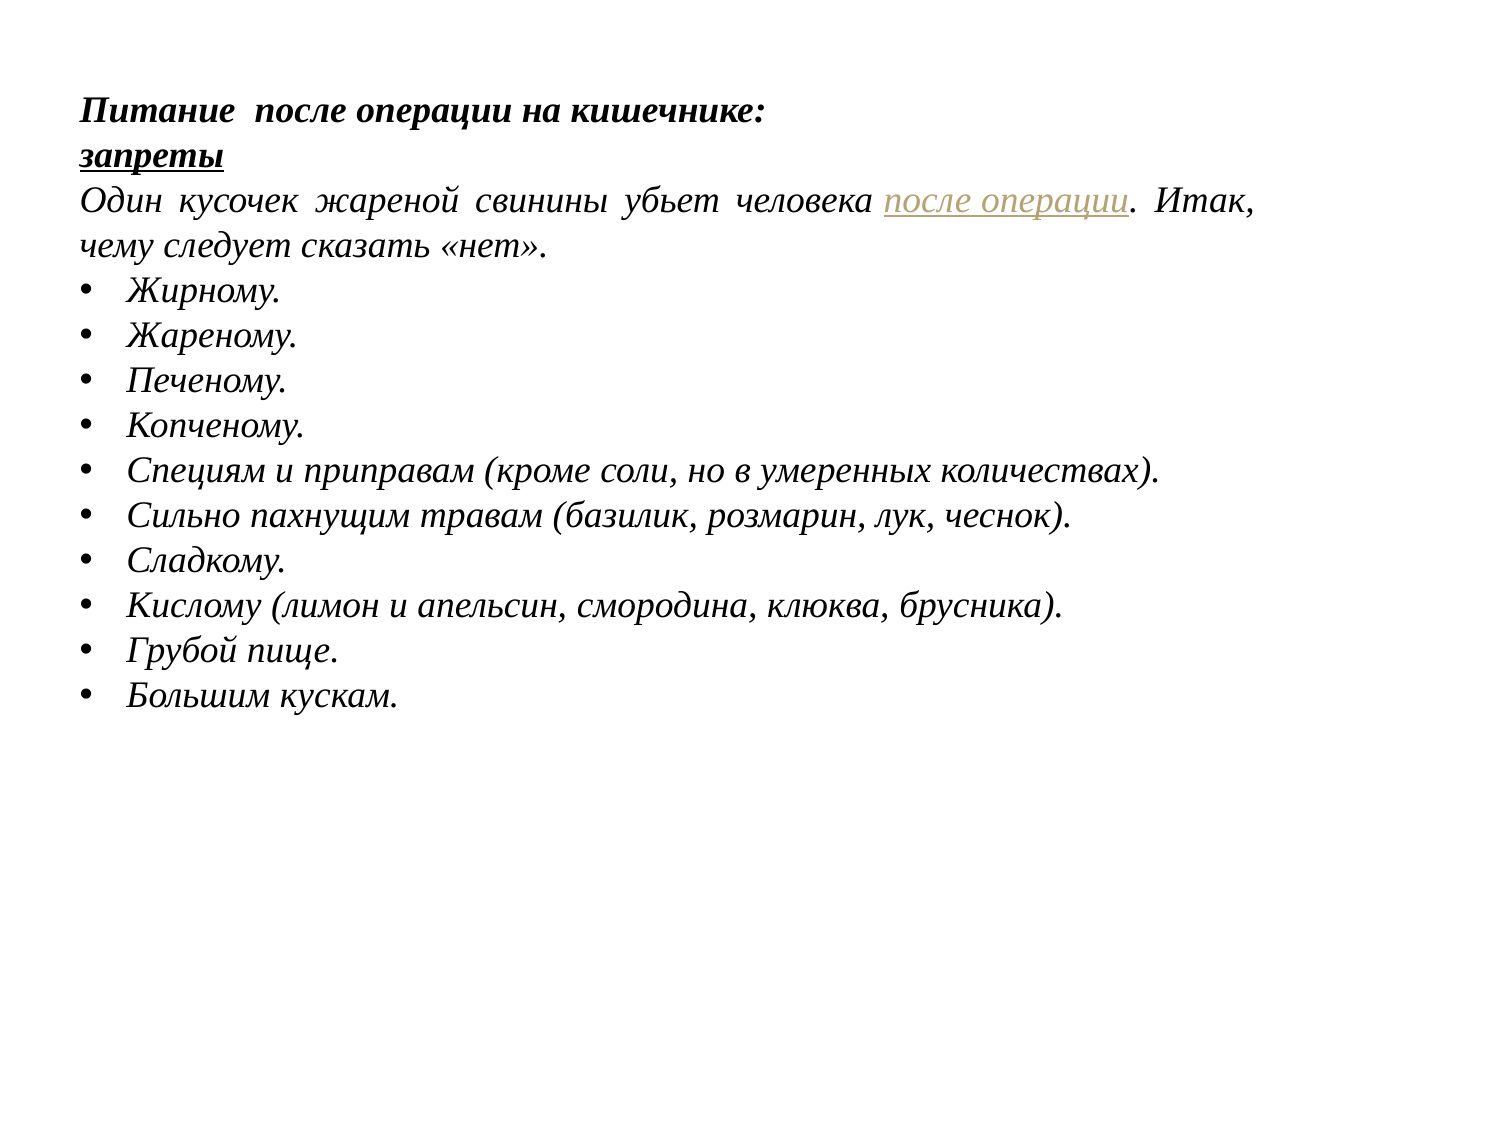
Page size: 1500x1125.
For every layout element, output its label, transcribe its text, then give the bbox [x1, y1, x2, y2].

text_box Питание после операции на кишечнике: запреты Один кусочек жареной свинины убьет человека после операции. Итак, чему следует сказать «нет». Жирному. Жареному. Печеному. Копченому. Специям и приправам (кроме соли, но в умеренных количествах). Сильно пахнущим травам (базилик, розмарин, лук, чеснок). Сладкому. Кислому (лимон и апельсин, смородина, клюква, брусника). Грубой пище. Большим кускам. [64, 78, 1270, 813]
